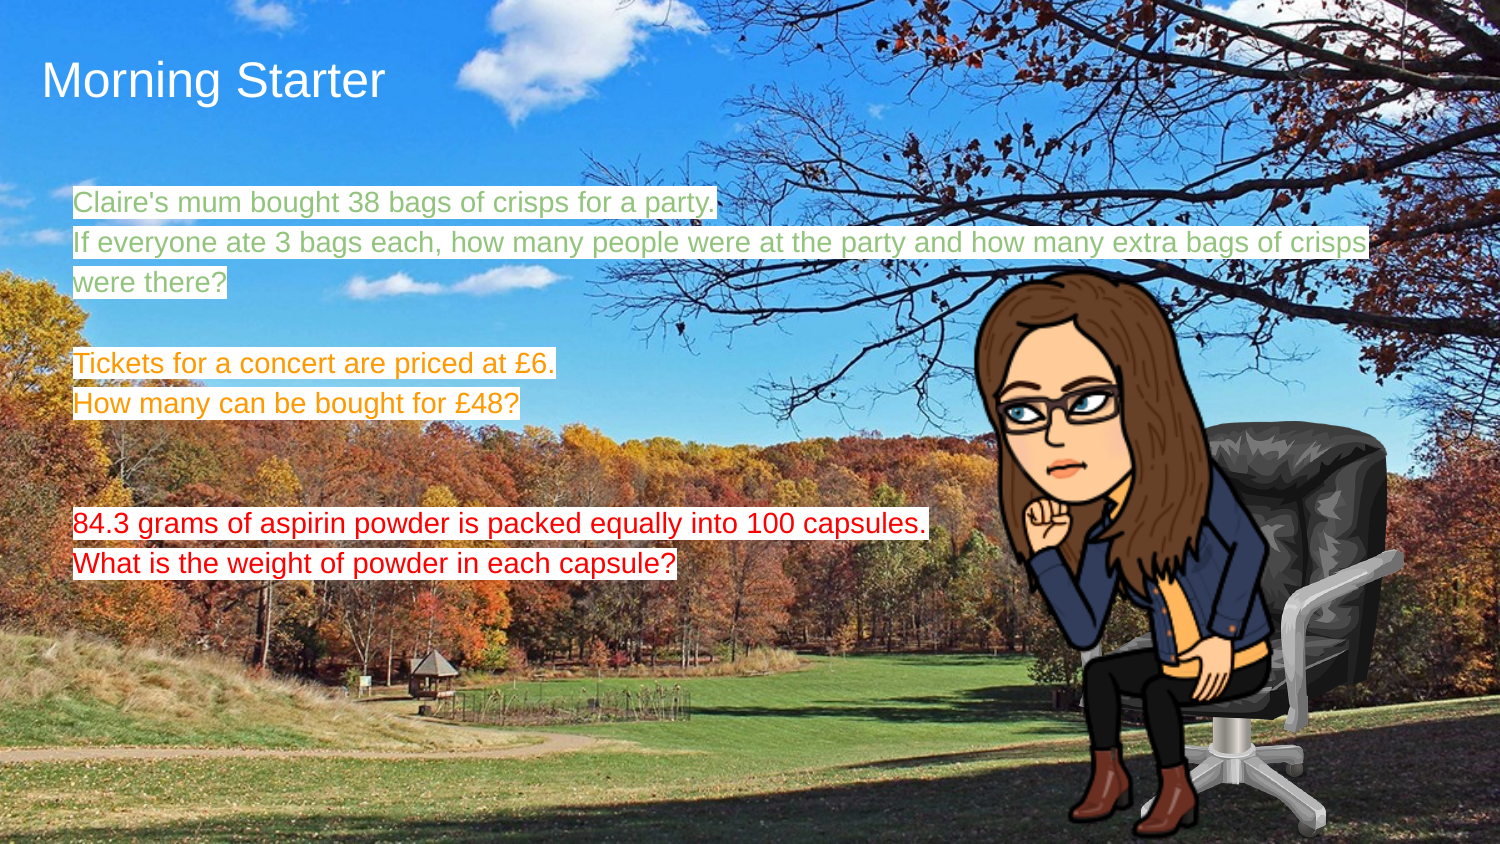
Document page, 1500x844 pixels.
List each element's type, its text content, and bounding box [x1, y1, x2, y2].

picture [0, 0, 1500, 844]
text_box Morning Starter [26, 32, 630, 172]
text_box [26, 263, 57, 487]
text_box Claire's mum bought 38 bags of crisps for a party. If everyone ate 3 bags each, how many people were at the party and how many extra bags of crisps were there? Tickets for a concert are priced at £6. How many can be bought for £48? 84.3 grams of aspirin powder is packed equally into 100 capsules. What is the weight of powder in each capsule? [57, 163, 744, 801]
